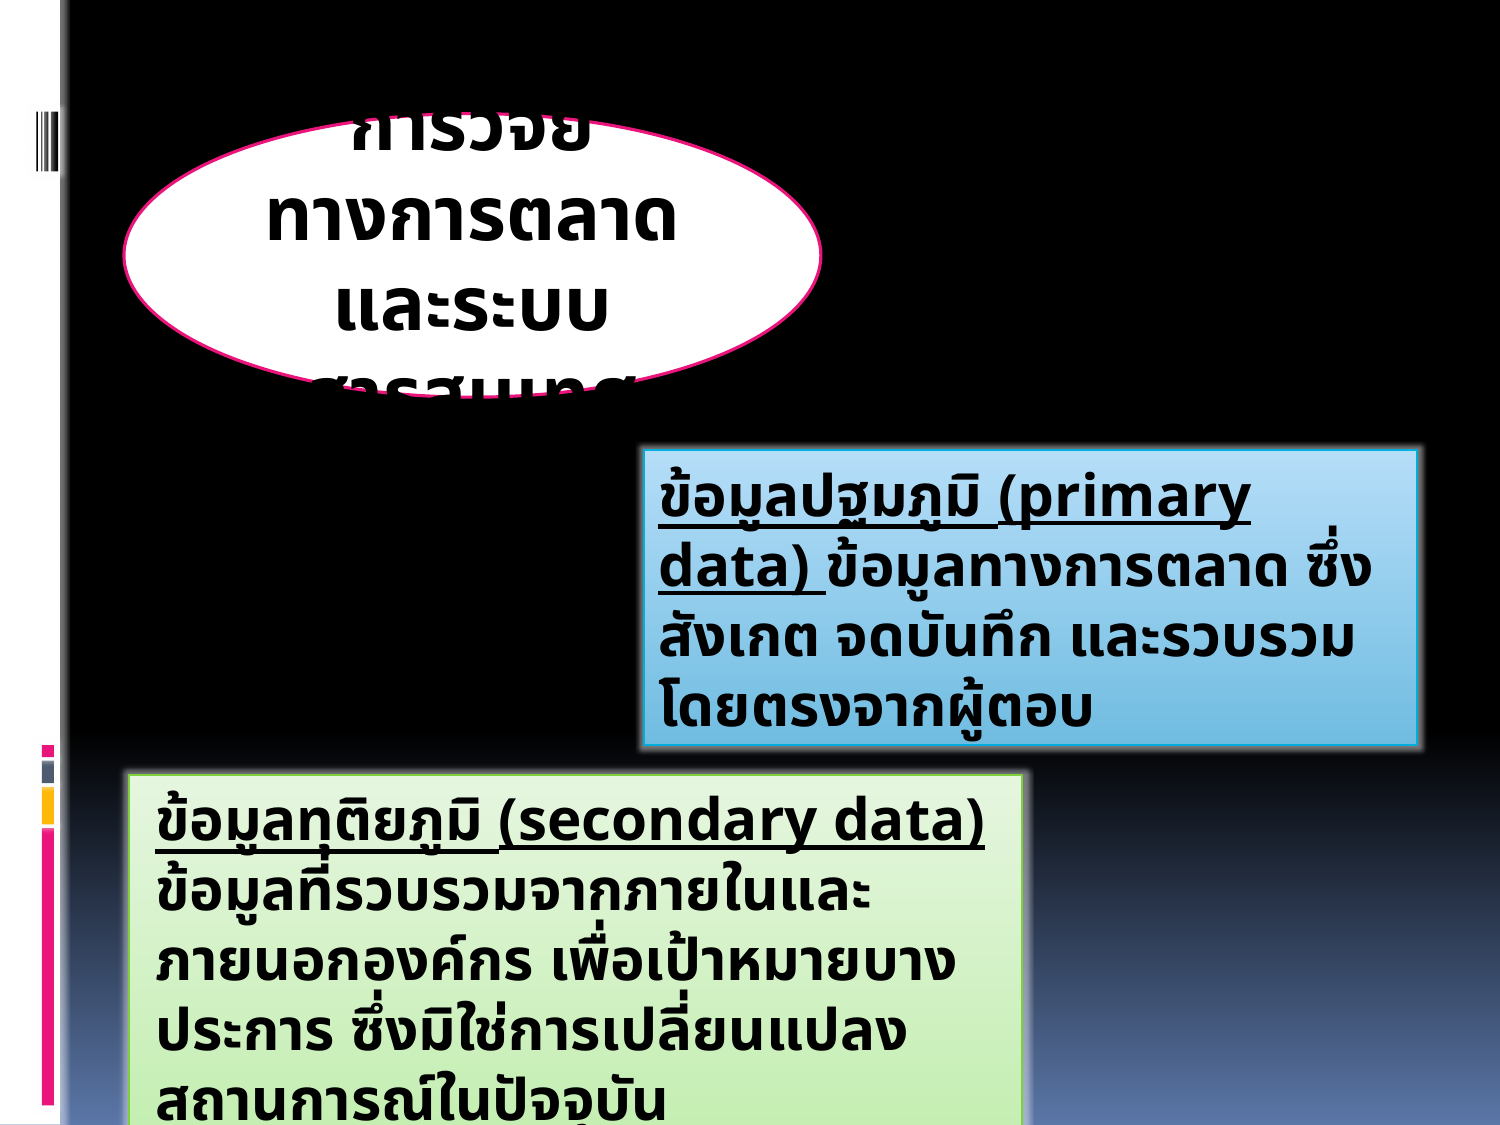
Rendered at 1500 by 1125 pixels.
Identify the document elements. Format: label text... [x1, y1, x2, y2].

text_box ข้อมูลทุติยภูมิ (secondary data) ข้อมูลที่รวบรวมจากภายในและภายนอกองค์กร เพื่อเป้าหมายบางประการ ซึ่งมิใช่การเปลี่ยนแปลงสถานการณ์ในปัจจุบัน [128, 774, 1023, 1125]
text_box ข้อมูลปฐมภูมิ (primary data) ข้อมูลทางการตลาด ซึ่งสังเกต จดบันทึก และรวบรวม โดยตรงจากผู้ตอบ [643, 449, 1418, 746]
text_box การวิจัยทางการตลาดและระบบสารสนเทศ [122, 111, 823, 399]
